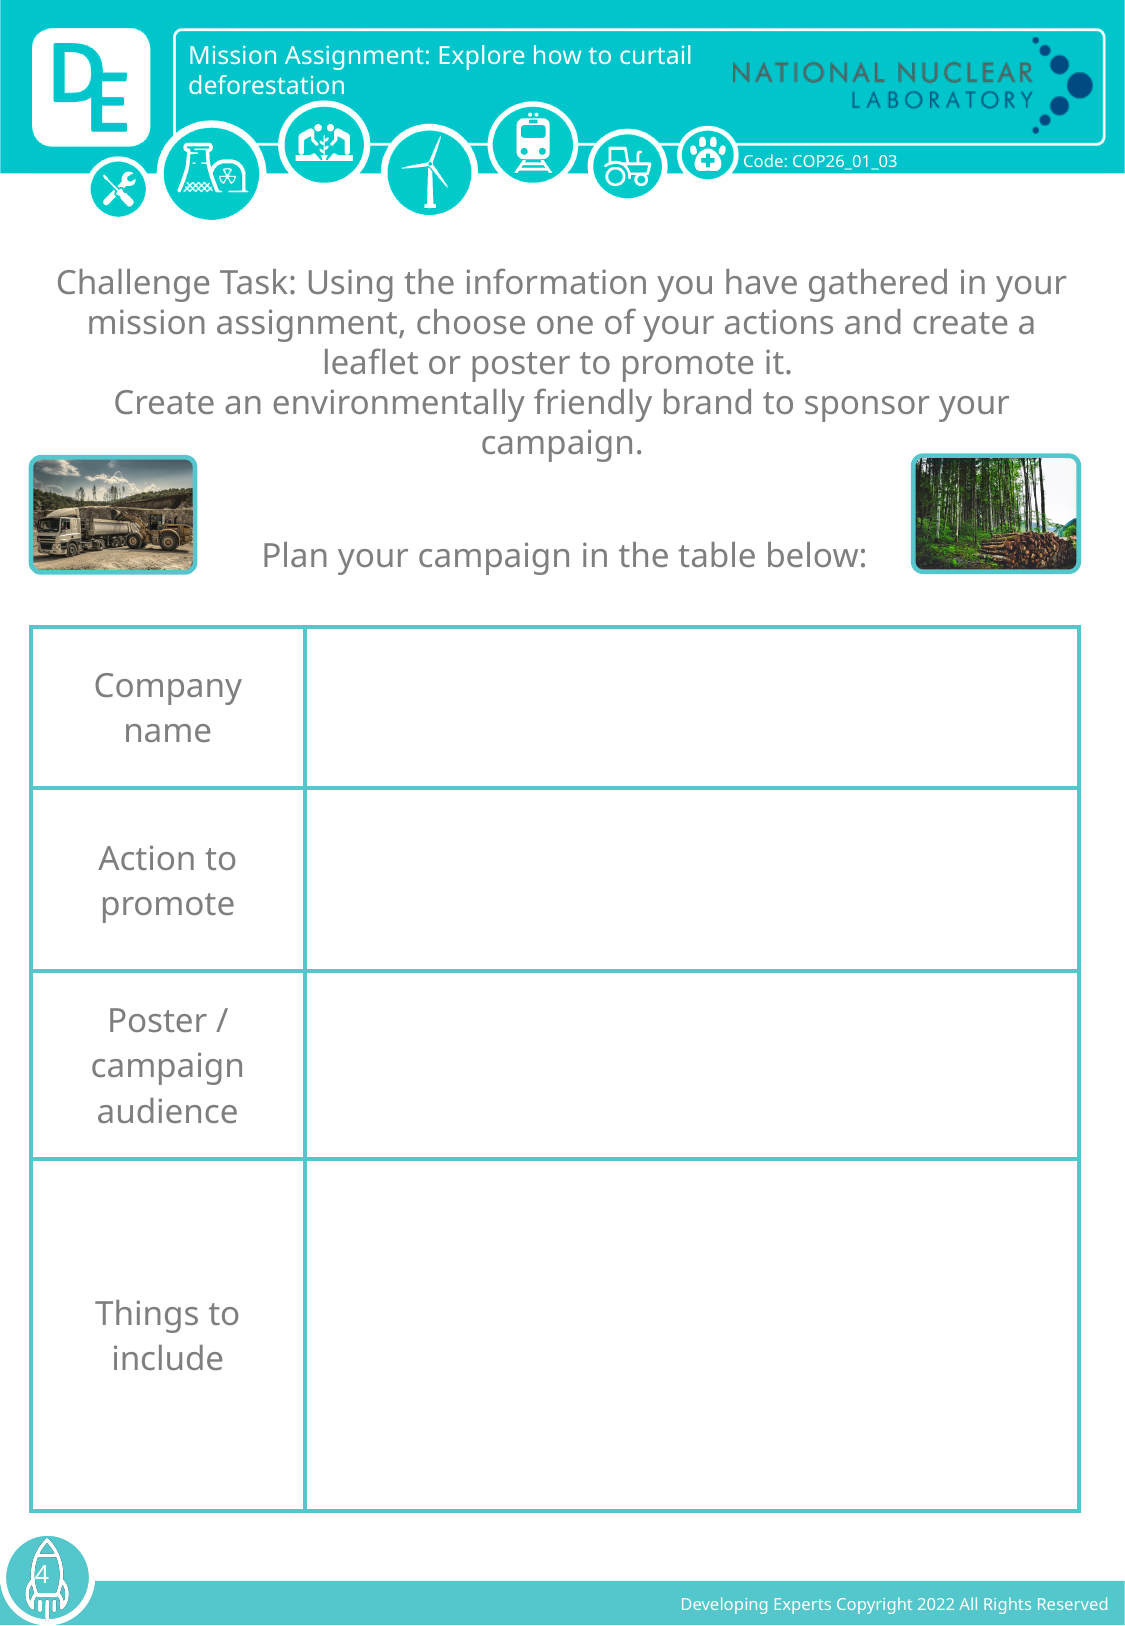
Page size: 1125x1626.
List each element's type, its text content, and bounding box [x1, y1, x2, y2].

table_cell [307, 973, 1077, 1157]
text_box Challenge Task: Using the information you have gathered in your mission assignment, choose one of your actions and create a leaflet or poster to promote it. Create an environmentally friendly brand to sponsor your campaign. [30, 254, 1094, 469]
table_cell Poster / campaign audience [33, 973, 303, 1157]
table_header Company name [33, 629, 303, 786]
text_box Developing Experts Copyright 2022 All Rights Reserved [641, 1586, 1125, 1621]
table_cell Action to promote [33, 790, 303, 969]
table_cell [307, 1161, 1077, 1509]
picture [30, 457, 196, 573]
picture [25, 1538, 69, 1621]
picture [0, 0, 1125, 228]
table_header [307, 629, 1077, 786]
table_cell [307, 790, 1077, 969]
text_box [1, 1531, 94, 1618]
text_box Plan your campaign in the table below: [2, 526, 1125, 582]
text_box [0, 1580, 1125, 1625]
table_cell Things to include [33, 1161, 303, 1509]
picture [913, 455, 1079, 572]
